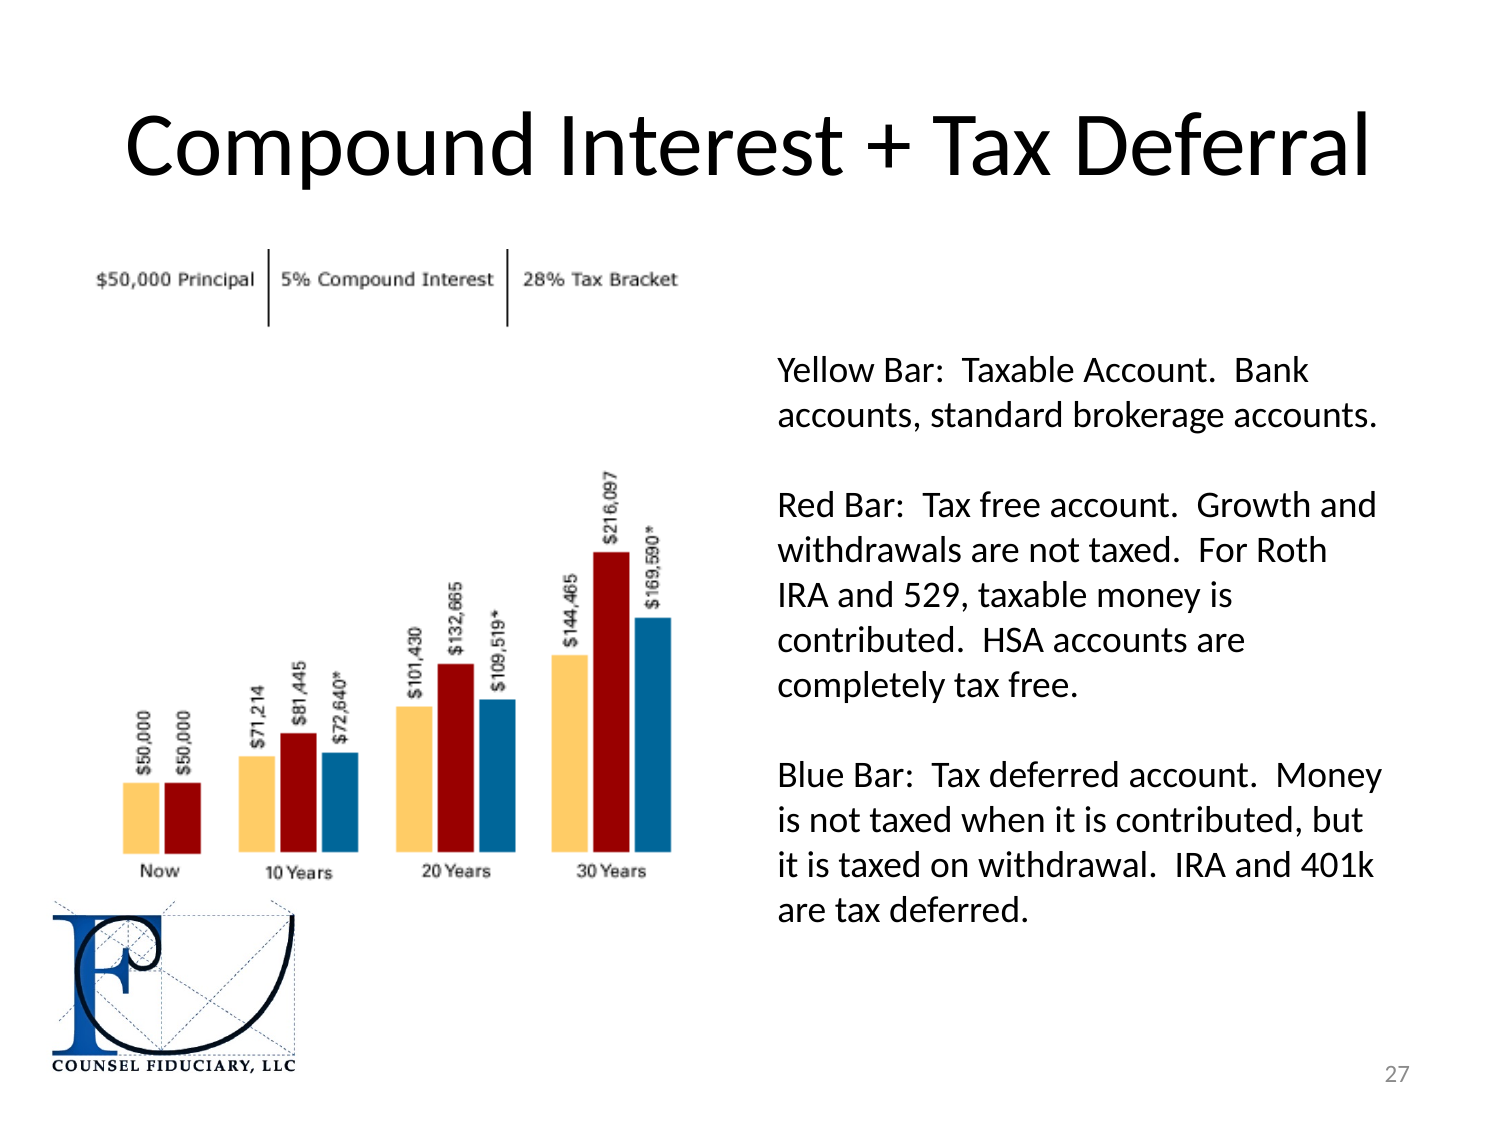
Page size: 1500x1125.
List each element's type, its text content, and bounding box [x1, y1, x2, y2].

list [62, 249, 713, 888]
title Compound Interest + Tax Deferral [75, 45, 1425, 233]
slide_number 27 [1074, 1042, 1425, 1103]
text_box Yellow Bar: Taxable Account. Bank accounts, standard brokerage accounts. Red Bar: Tax free account. Growth and withdrawals are not taxed. For Roth IRA and 529, taxable money is contributed. HSA accounts are completely tax free. Blue Bar: Tax deferred account. Money is not taxed when it is contributed, but it is taxed on withdrawal. IRA and 401k are tax deferred. [762, 337, 1400, 938]
picture [34, 887, 317, 1087]
